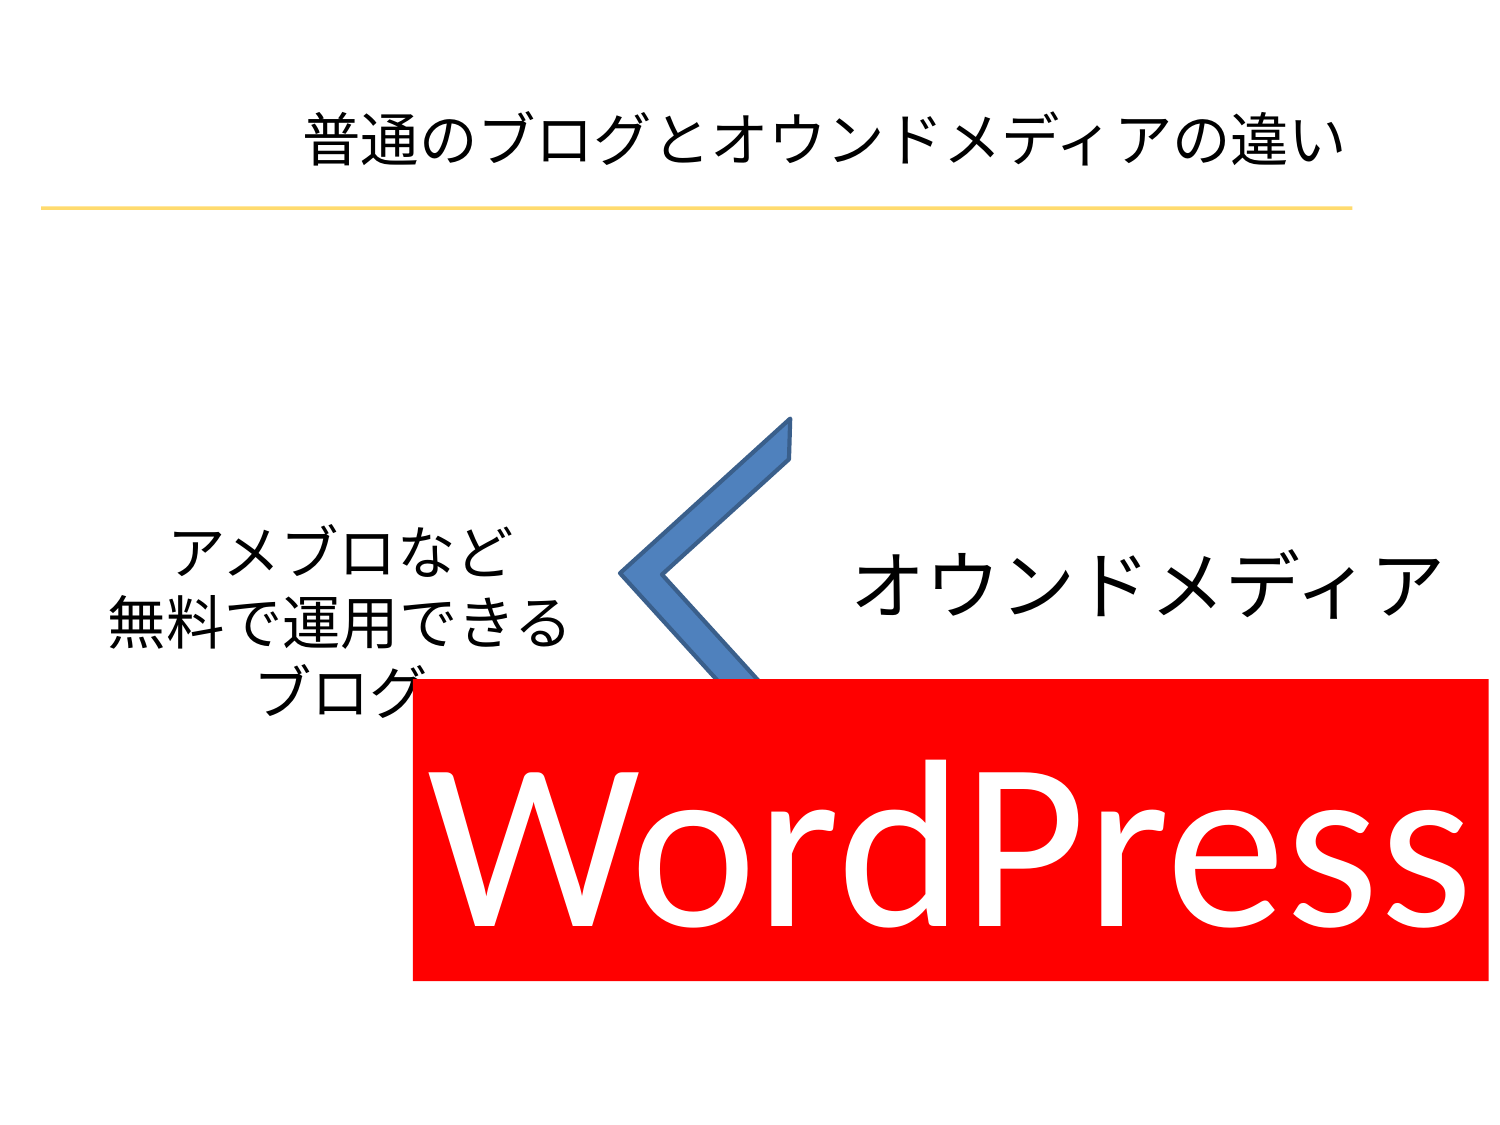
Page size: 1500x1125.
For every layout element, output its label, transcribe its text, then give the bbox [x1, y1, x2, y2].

text_box オウンドメディア [835, 531, 1461, 636]
text_box アメブロなど 無料で運用できる ブログ [93, 508, 588, 734]
text_box 普通のブログとオウンドメディアの違い [287, 95, 1362, 181]
text_box [617, 416, 793, 679]
text_box WordPress [412, 679, 1489, 982]
